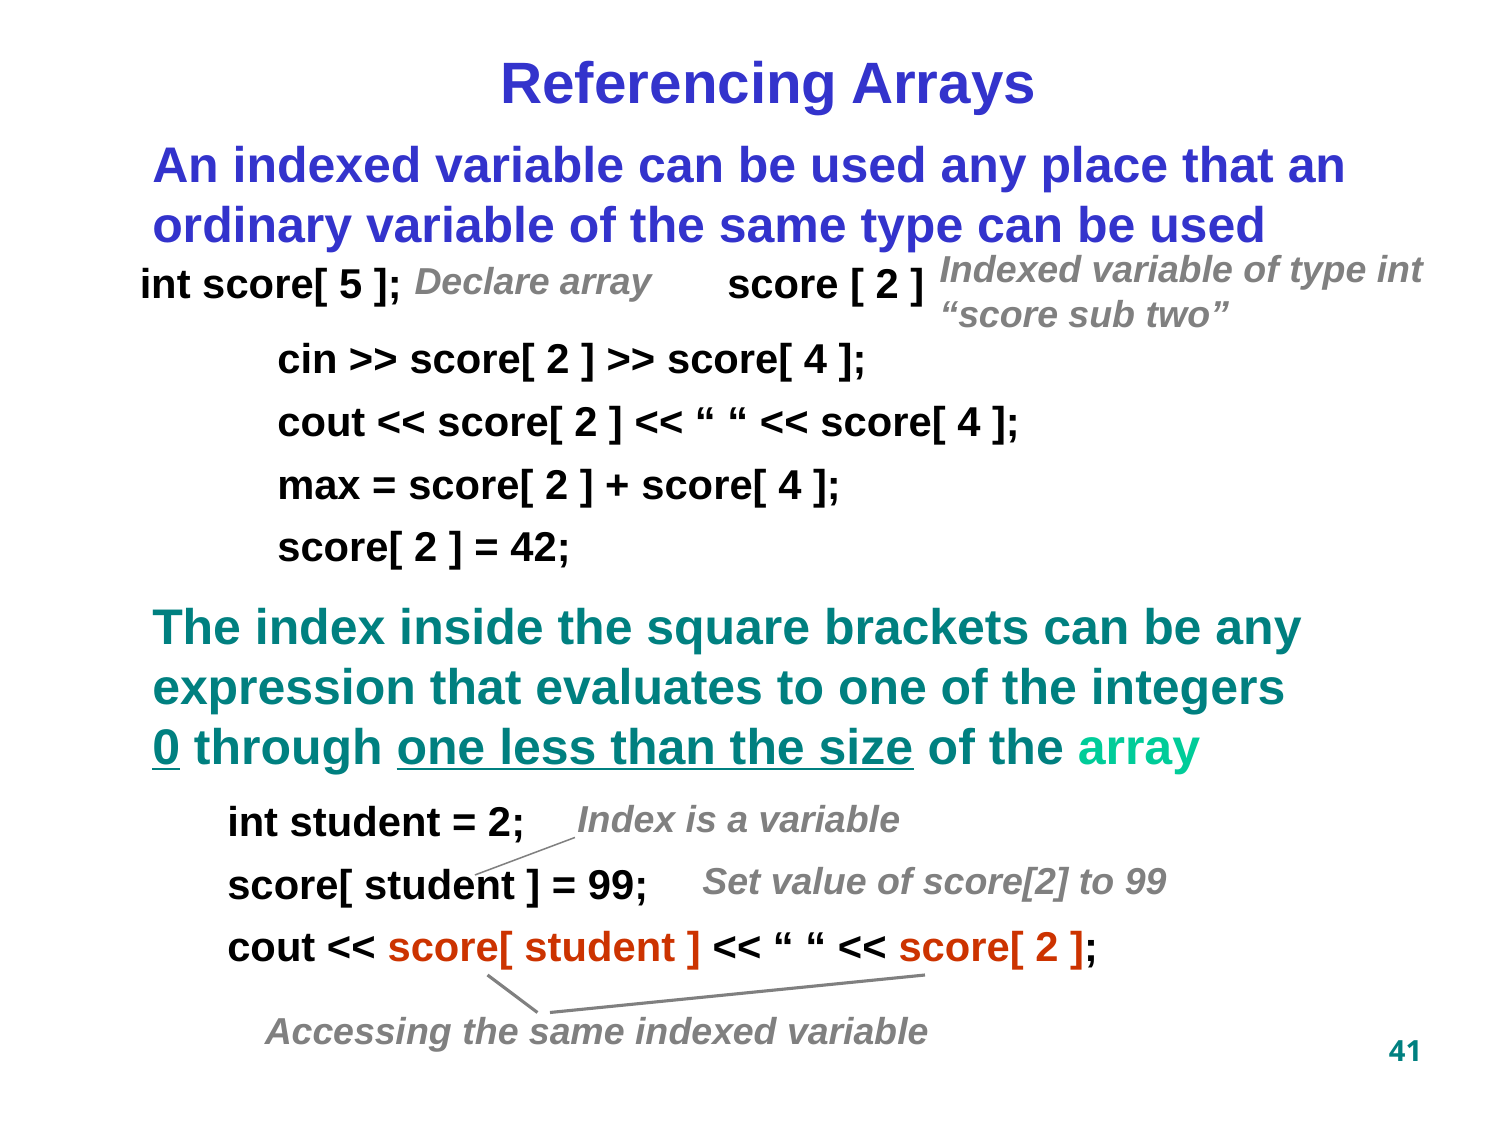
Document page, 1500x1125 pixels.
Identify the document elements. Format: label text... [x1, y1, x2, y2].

text_box cin >> score[ 2 ] >> score[ 4 ]; cout << score[ 2 ] << “ “ << score[ 4 ]; max = score[ 2 ] + score[ 4 ]; score[ 2 ] = 42; [262, 324, 1075, 578]
text_box Set value of score[2] to 99 [687, 849, 1188, 910]
text_box Referencing Arrays [237, 37, 1300, 123]
text_box int score[ 5 ]; [124, 249, 438, 315]
text_box int student = 2; score[ student ] = 99; cout << score[ student ] << “ “ << score[ 2 ]; [212, 787, 1288, 978]
text_box Declare array [399, 249, 688, 310]
text_box The index inside the square brackets can be any expression that evaluates to one of the integers 0 through one less than the size of the array [137, 587, 1450, 783]
slide_number 41 [1249, 1024, 1438, 1101]
text_box score [ 2 ] [712, 249, 924, 315]
text_box Accessing the same indexed variable [249, 999, 1038, 1060]
text_box Index is a variable [562, 787, 950, 848]
text_box An indexed variable can be used any place that an ordinary variable of the same type can be used [137, 124, 1438, 260]
text_box Indexed variable of type int “score sub two” [924, 237, 1450, 343]
